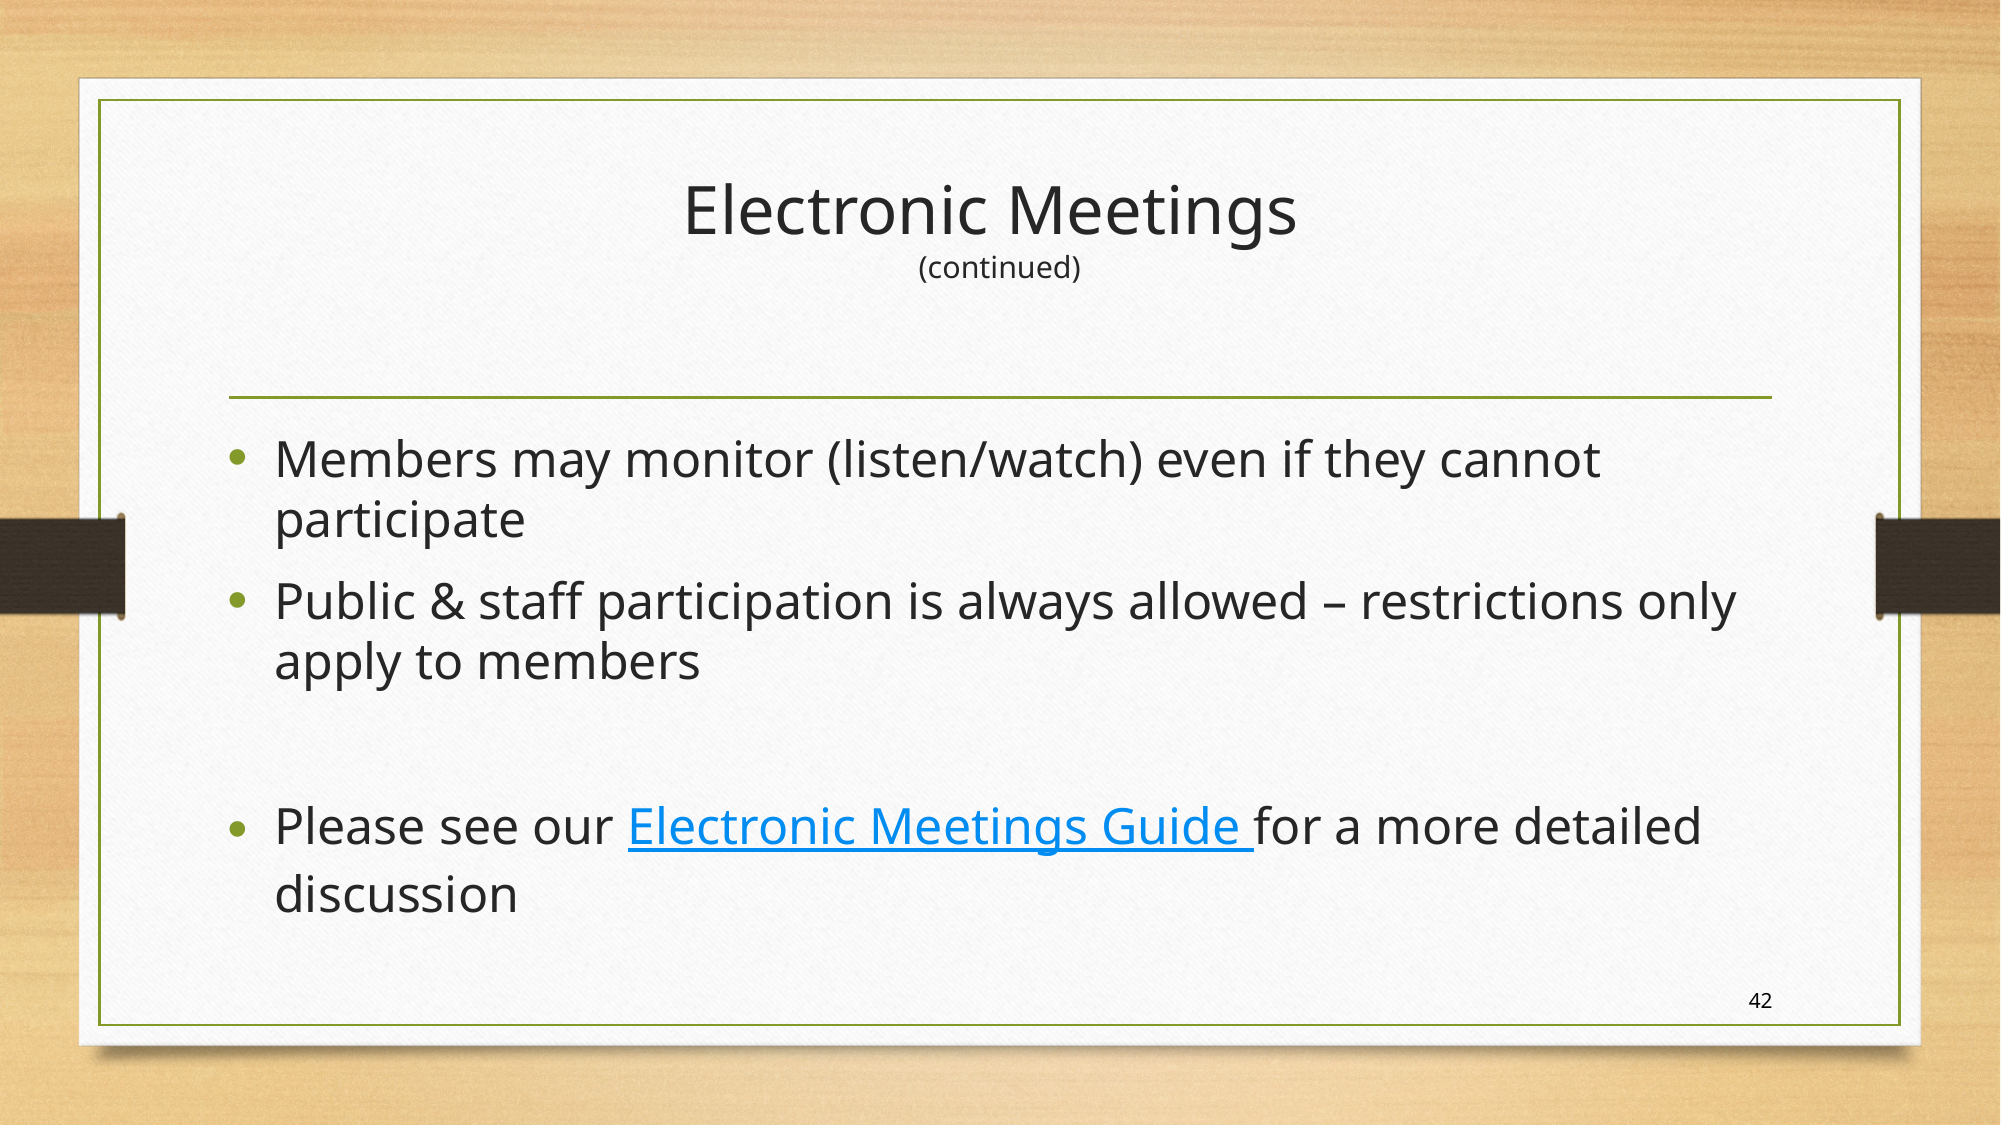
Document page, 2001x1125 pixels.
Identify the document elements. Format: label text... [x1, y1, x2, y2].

picture [0, 0, 2001, 1125]
list Members may monitor (listen/watch) even if they cannot participate Public & staff participation is always allowed – restrictions only apply to members Please see our Electronic Meetings Guide for a more detailed discussion [212, 419, 1788, 964]
title Electronic Meetings (continued) [212, 159, 1788, 374]
slide_number 42 [1698, 979, 1788, 1025]
